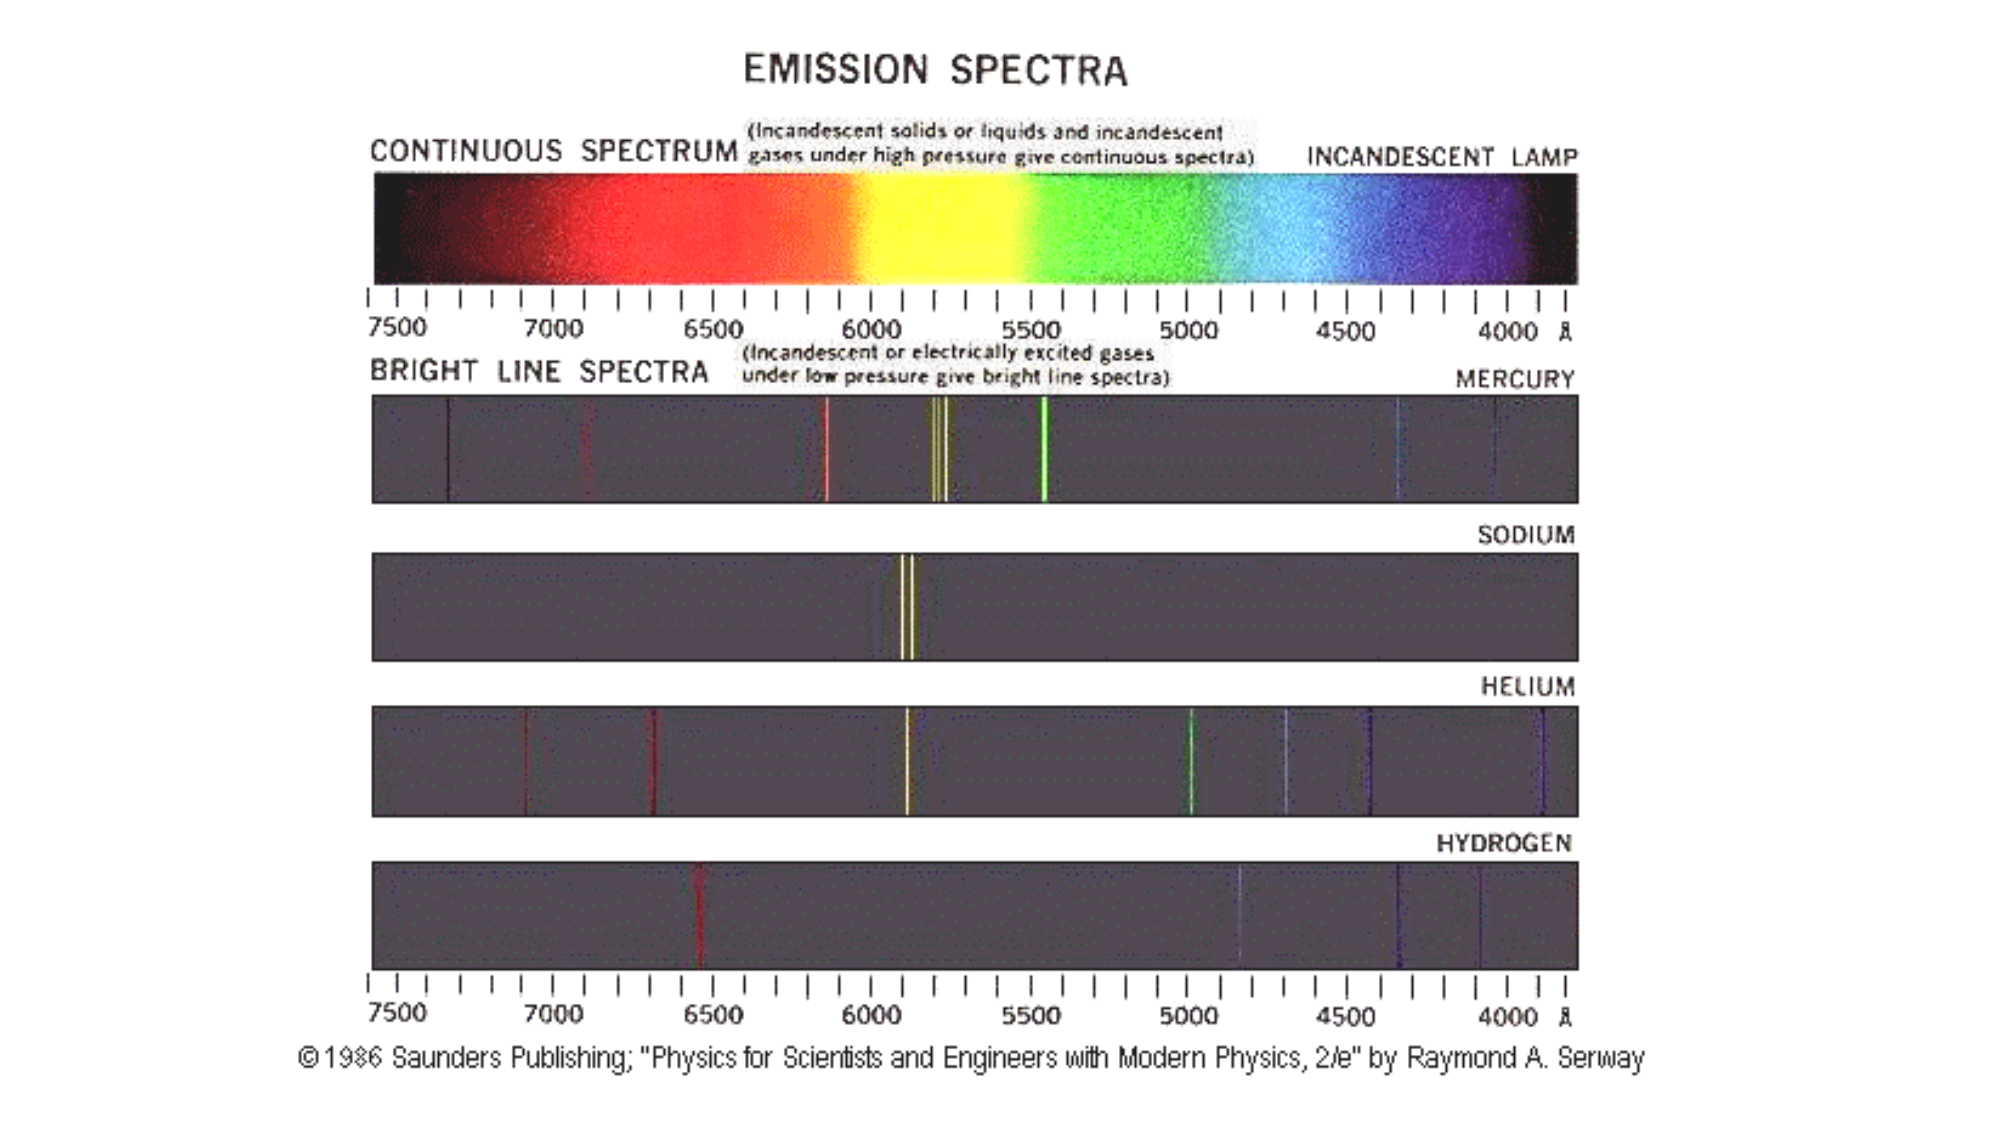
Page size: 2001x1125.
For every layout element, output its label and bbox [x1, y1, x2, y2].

picture [285, 0, 1667, 1088]
